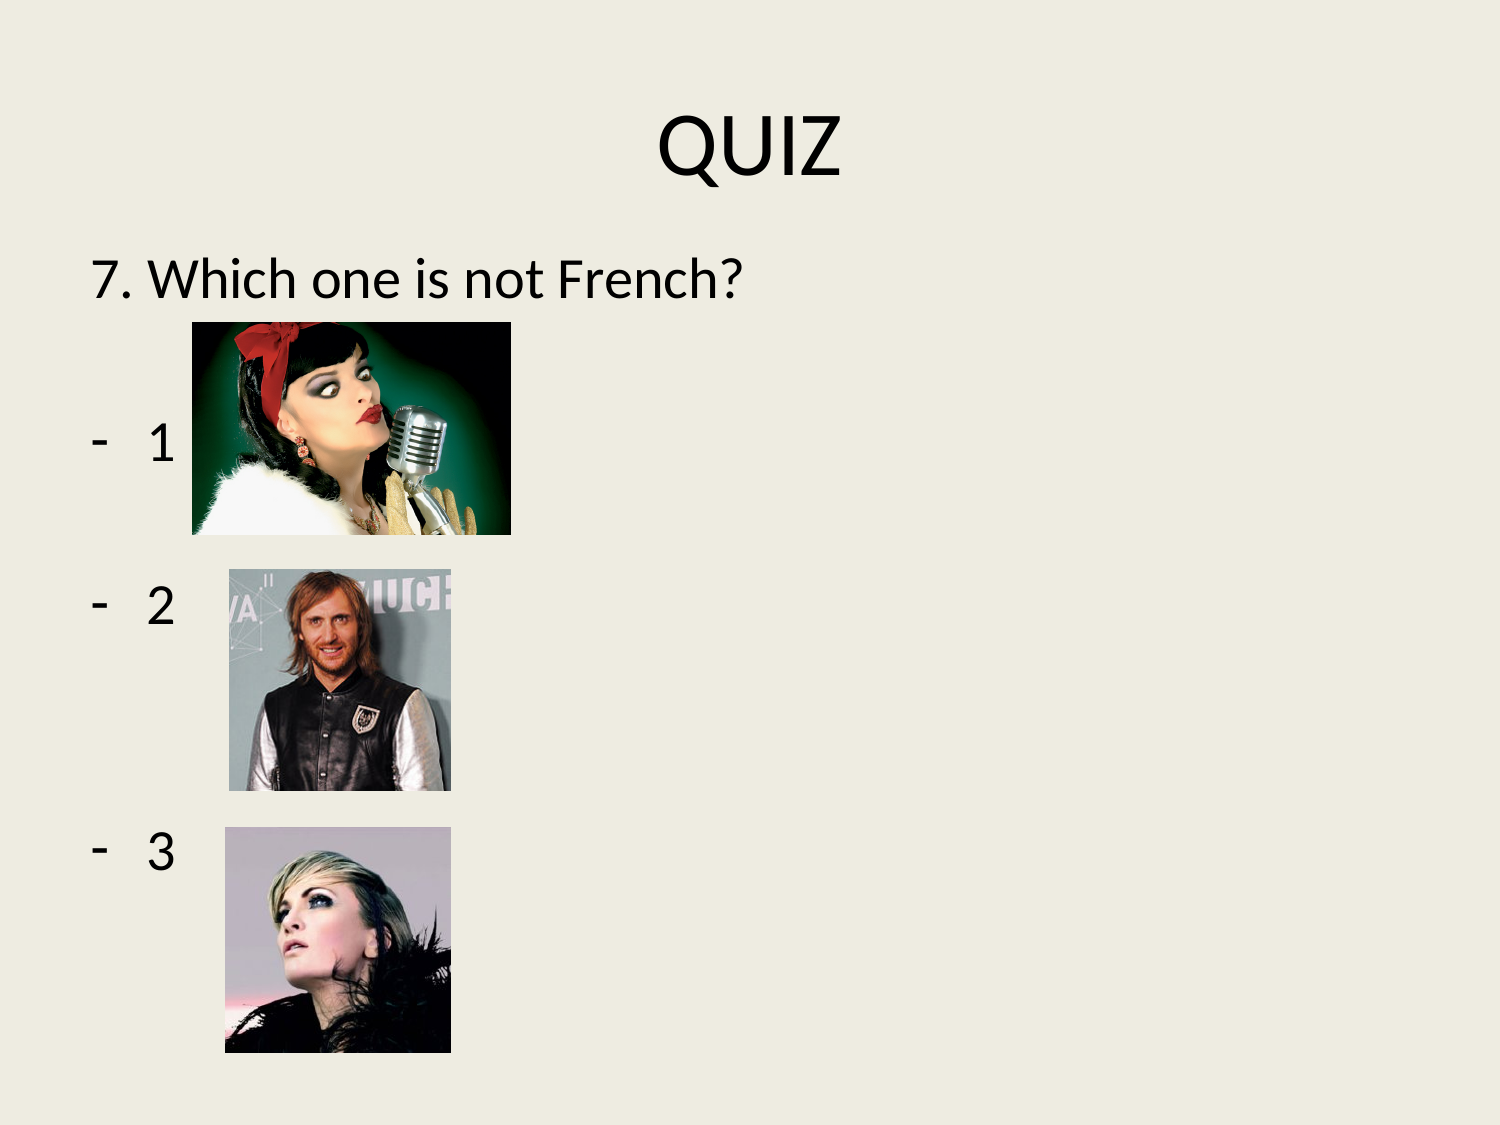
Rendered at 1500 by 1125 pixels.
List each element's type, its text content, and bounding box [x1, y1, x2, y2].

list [229, 569, 452, 792]
picture [224, 826, 452, 1054]
picture [191, 322, 511, 535]
list 7. Which one is not French? 1 2 3 [75, 232, 1445, 1085]
title QUIZ [75, 45, 1425, 232]
